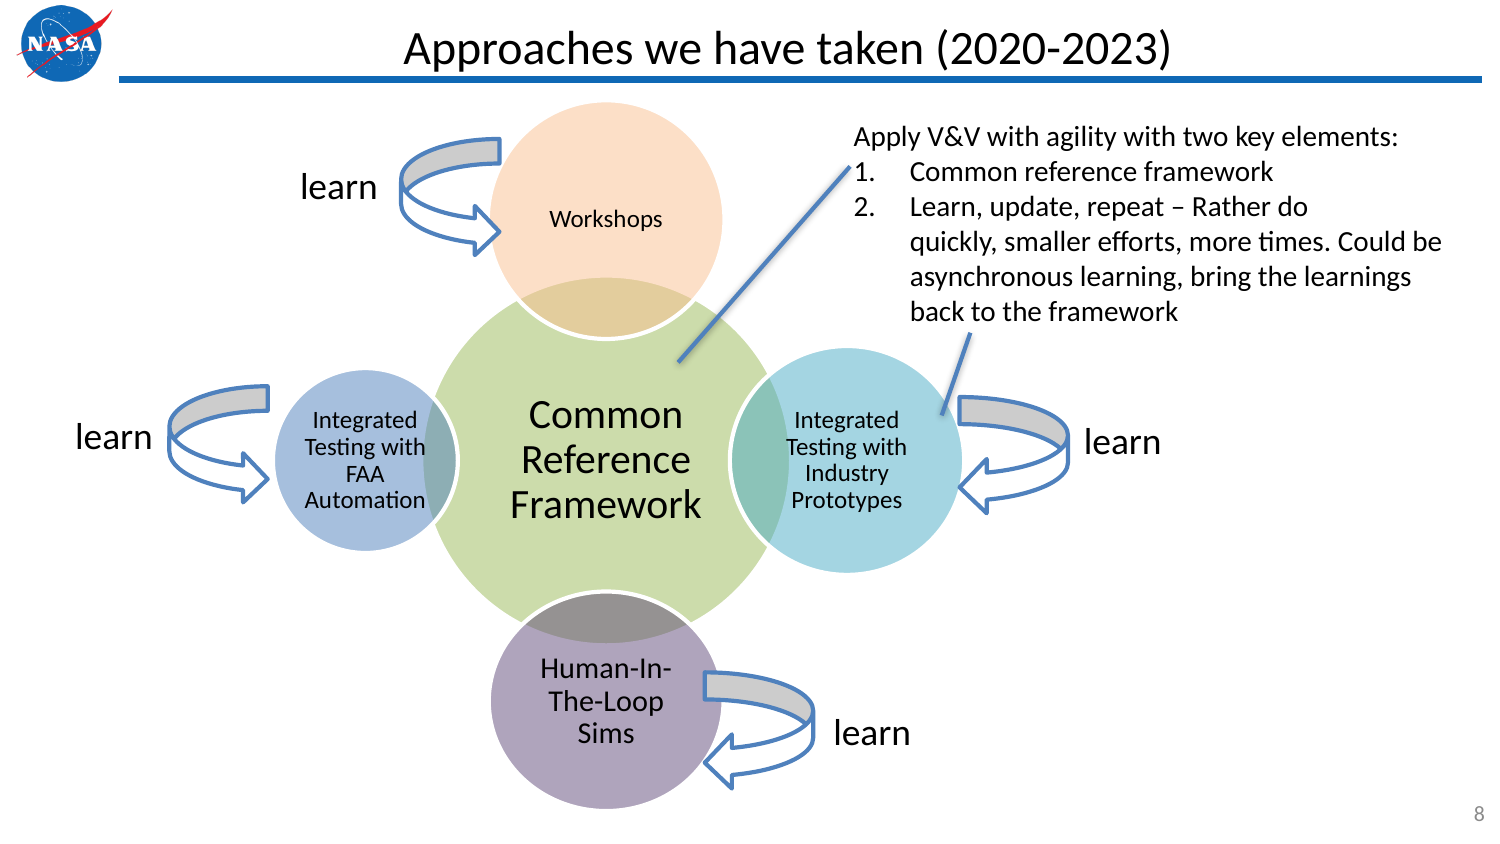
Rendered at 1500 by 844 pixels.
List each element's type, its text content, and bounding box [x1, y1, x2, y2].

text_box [677, 166, 851, 363]
text_box Apply V&V with agility with two key elements: Common reference framework Learn, update, repeat – Rather do quickly, smaller efforts, more times. Could be asynchronous learning, bring the learnings back to the framework [838, 110, 1469, 370]
title Approaches we have taken (2020-2023) [118, 20, 1459, 82]
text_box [941, 332, 971, 416]
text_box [118, 122, 1119, 790]
text_box learn [60, 404, 113, 465]
picture [16, 5, 113, 82]
slide_number 8 [1379, 789, 1500, 835]
text_box learn [1122, 409, 1177, 470]
